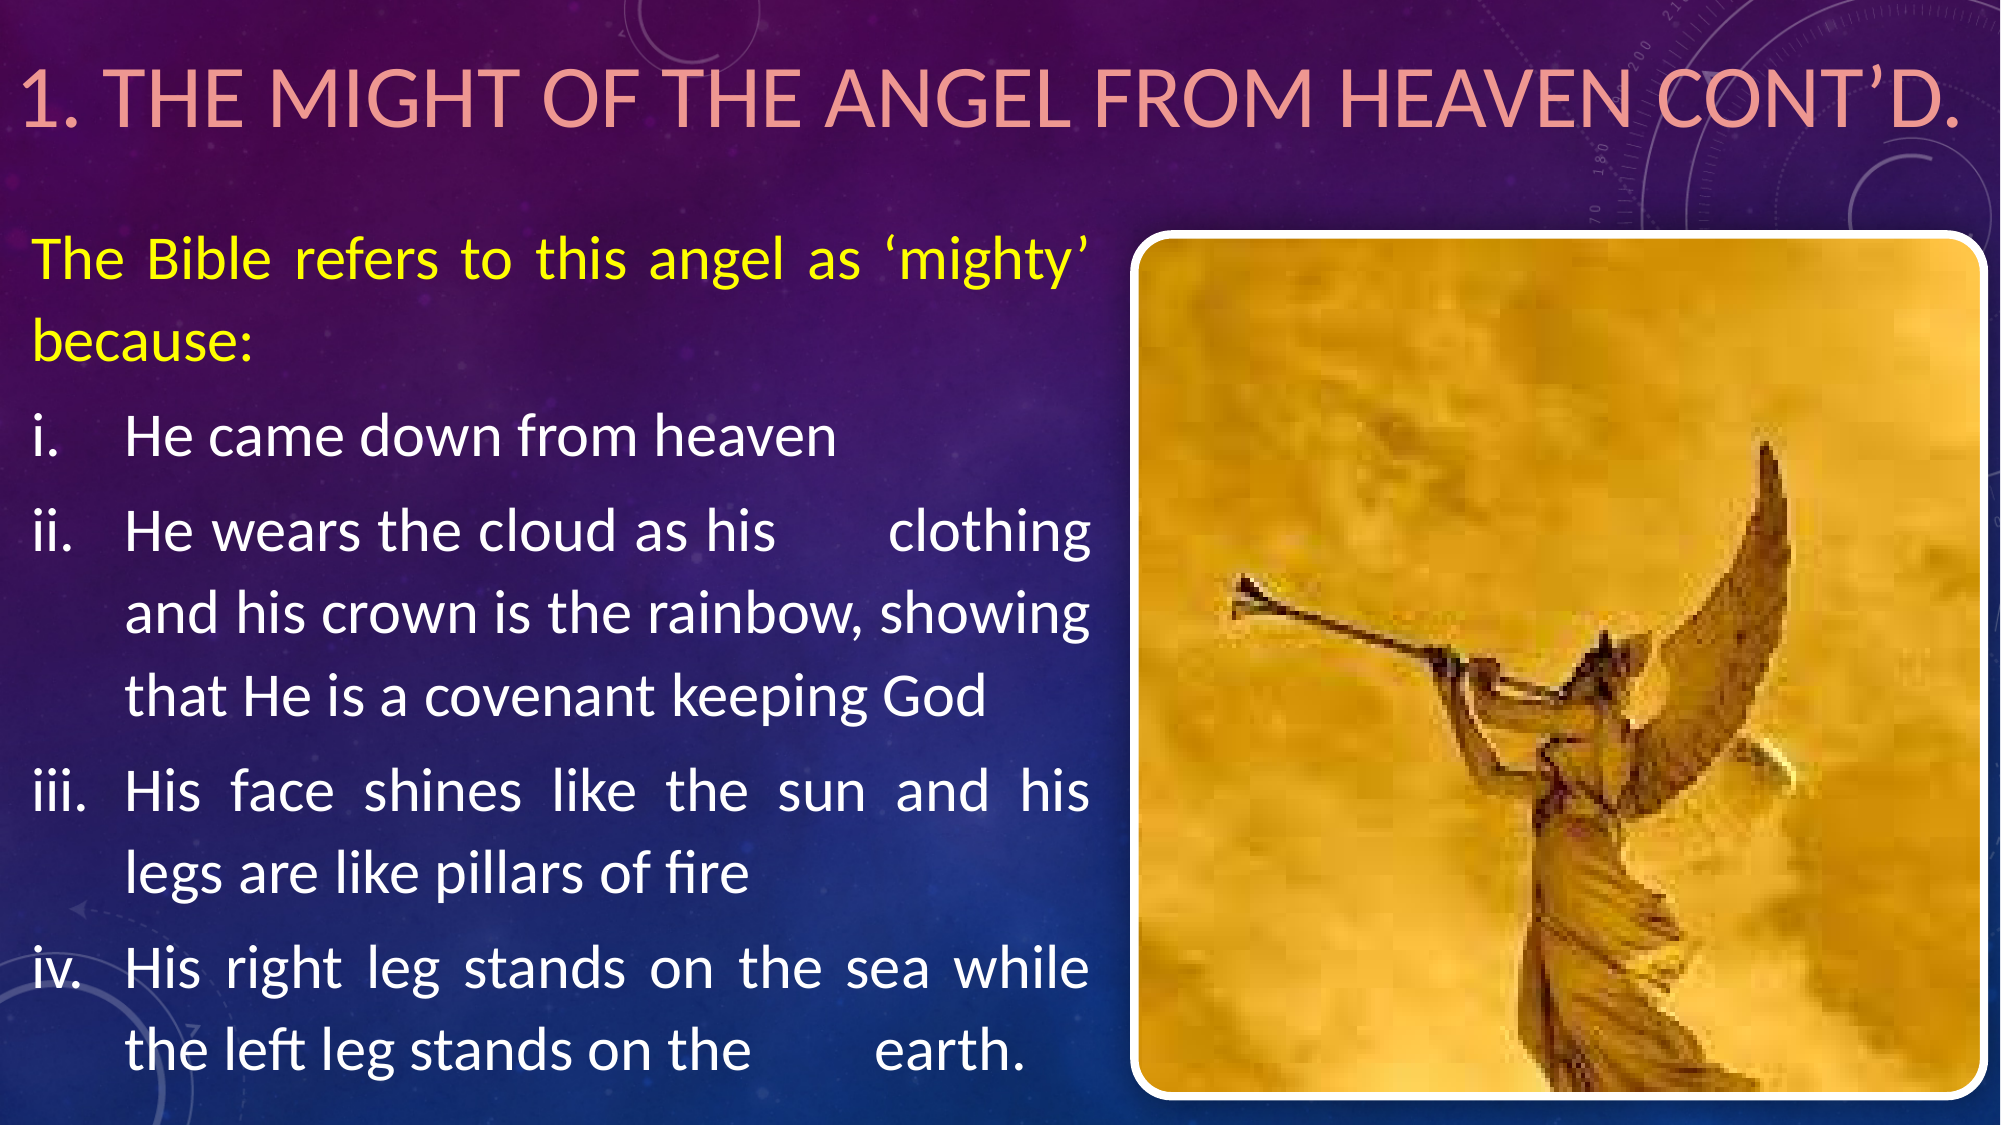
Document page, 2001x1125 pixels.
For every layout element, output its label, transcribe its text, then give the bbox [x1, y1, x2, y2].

picture [0, 0, 2001, 1125]
title 1. THE MIGHT OF THE ANGEL FROM HEAVEN CONT’D. [0, 16, 2000, 181]
list The Bible refers to this angel as ‘mighty’ because: He came down from heaven He wears the cloud as his clothing and his crown is the rainbow, showing that He is a covenant keeping God His face shines like the sun and his legs are like pillars of fire His right leg stands on the sea while the left leg stands on the earth. [16, 193, 1108, 1099]
